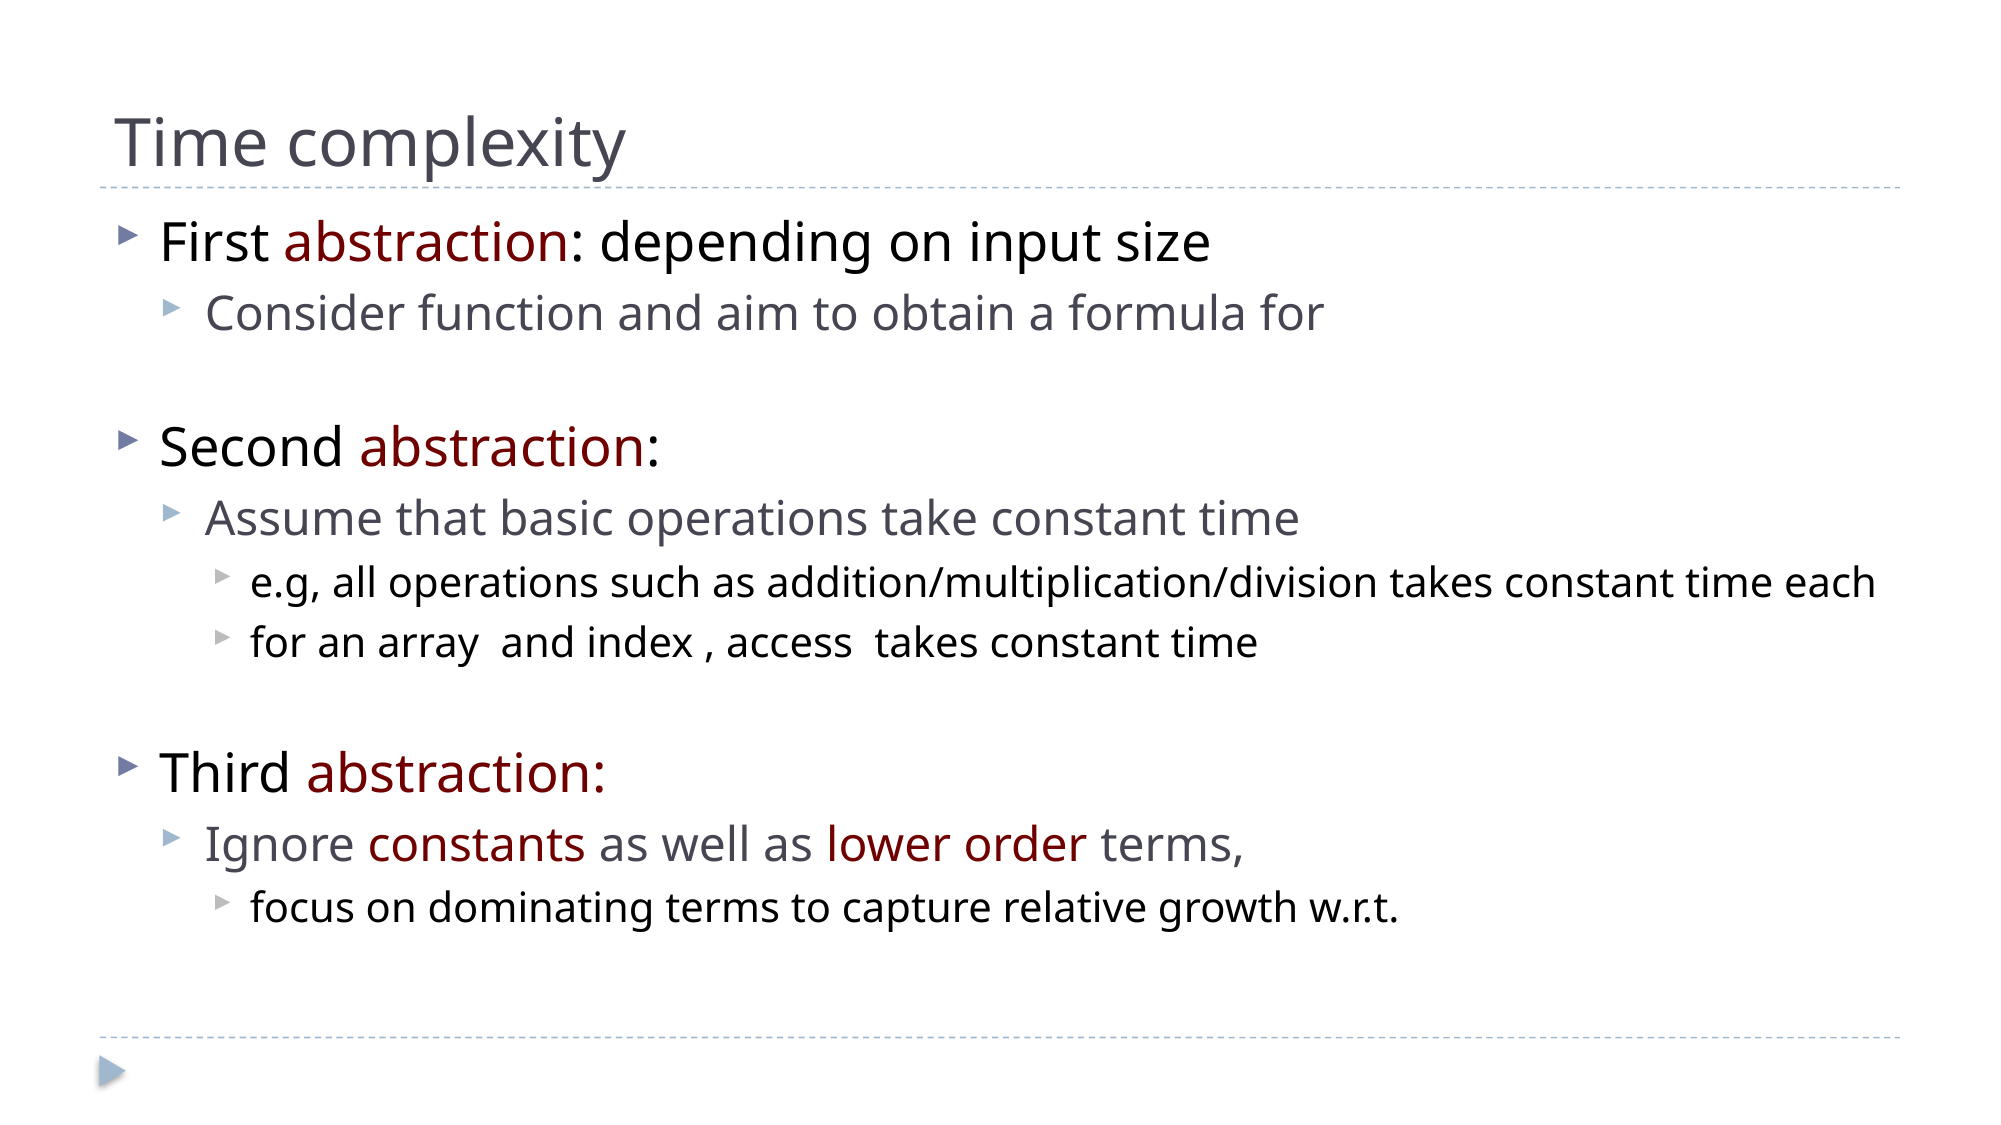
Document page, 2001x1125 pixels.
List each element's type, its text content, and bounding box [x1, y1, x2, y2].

title Time complexity [99, 24, 1901, 188]
